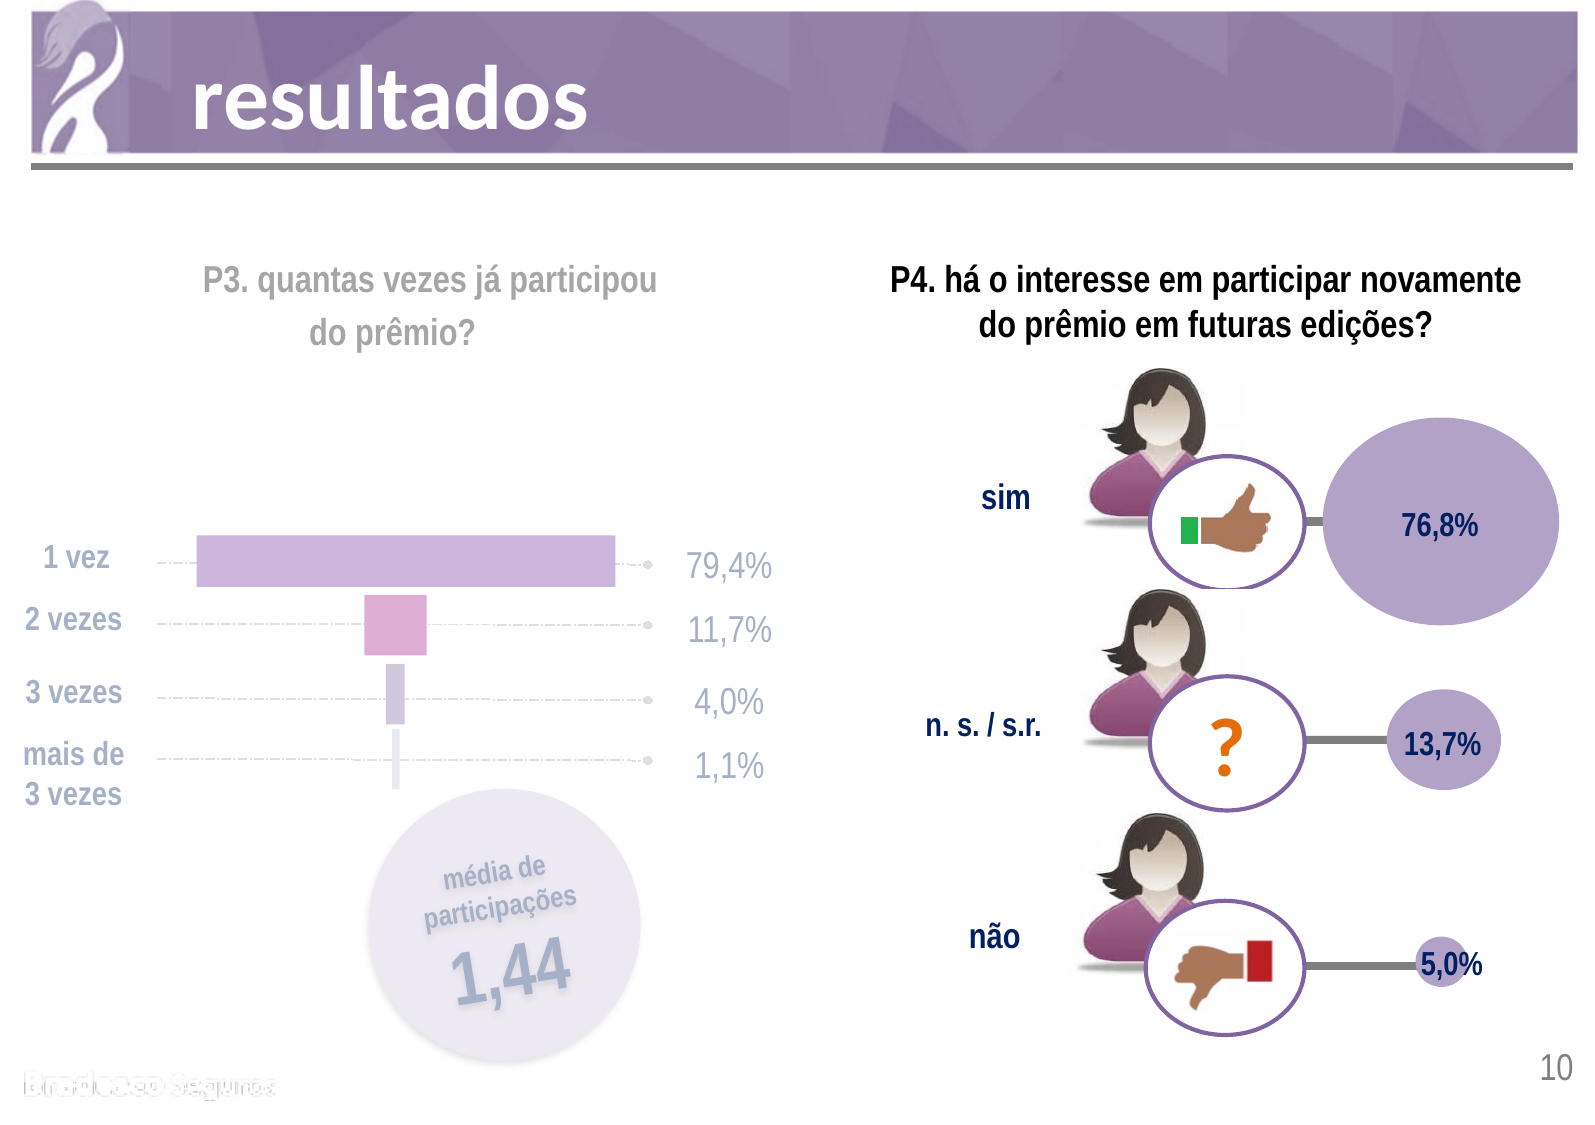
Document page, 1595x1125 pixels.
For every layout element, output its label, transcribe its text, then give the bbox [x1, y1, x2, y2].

text_box [1386, 689, 1502, 791]
picture [1066, 368, 1279, 556]
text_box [907, 813, 1485, 1036]
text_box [22, 728, 766, 814]
text_box [21, 215, 831, 1084]
text_box sim [924, 466, 1046, 524]
text_box 76,8% [1401, 503, 1480, 544]
text_box [1307, 517, 1322, 525]
text_box resultados [176, 29, 1195, 218]
text_box ? [1149, 679, 1307, 812]
text_box [1322, 417, 1560, 626]
text_box 13,7% [1404, 721, 1482, 762]
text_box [42, 535, 774, 588]
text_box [24, 594, 774, 656]
text_box [1149, 459, 1307, 589]
picture [23, 1084, 285, 1116]
text_box [1307, 735, 1386, 744]
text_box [25, 663, 766, 725]
text_box P4. há o interesse em participar novamente do prêmio em futuras edições? [873, 247, 1539, 374]
text_box n. s. / s.r. [900, 695, 1061, 751]
picture [1066, 588, 1254, 752]
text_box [363, 788, 645, 1061]
